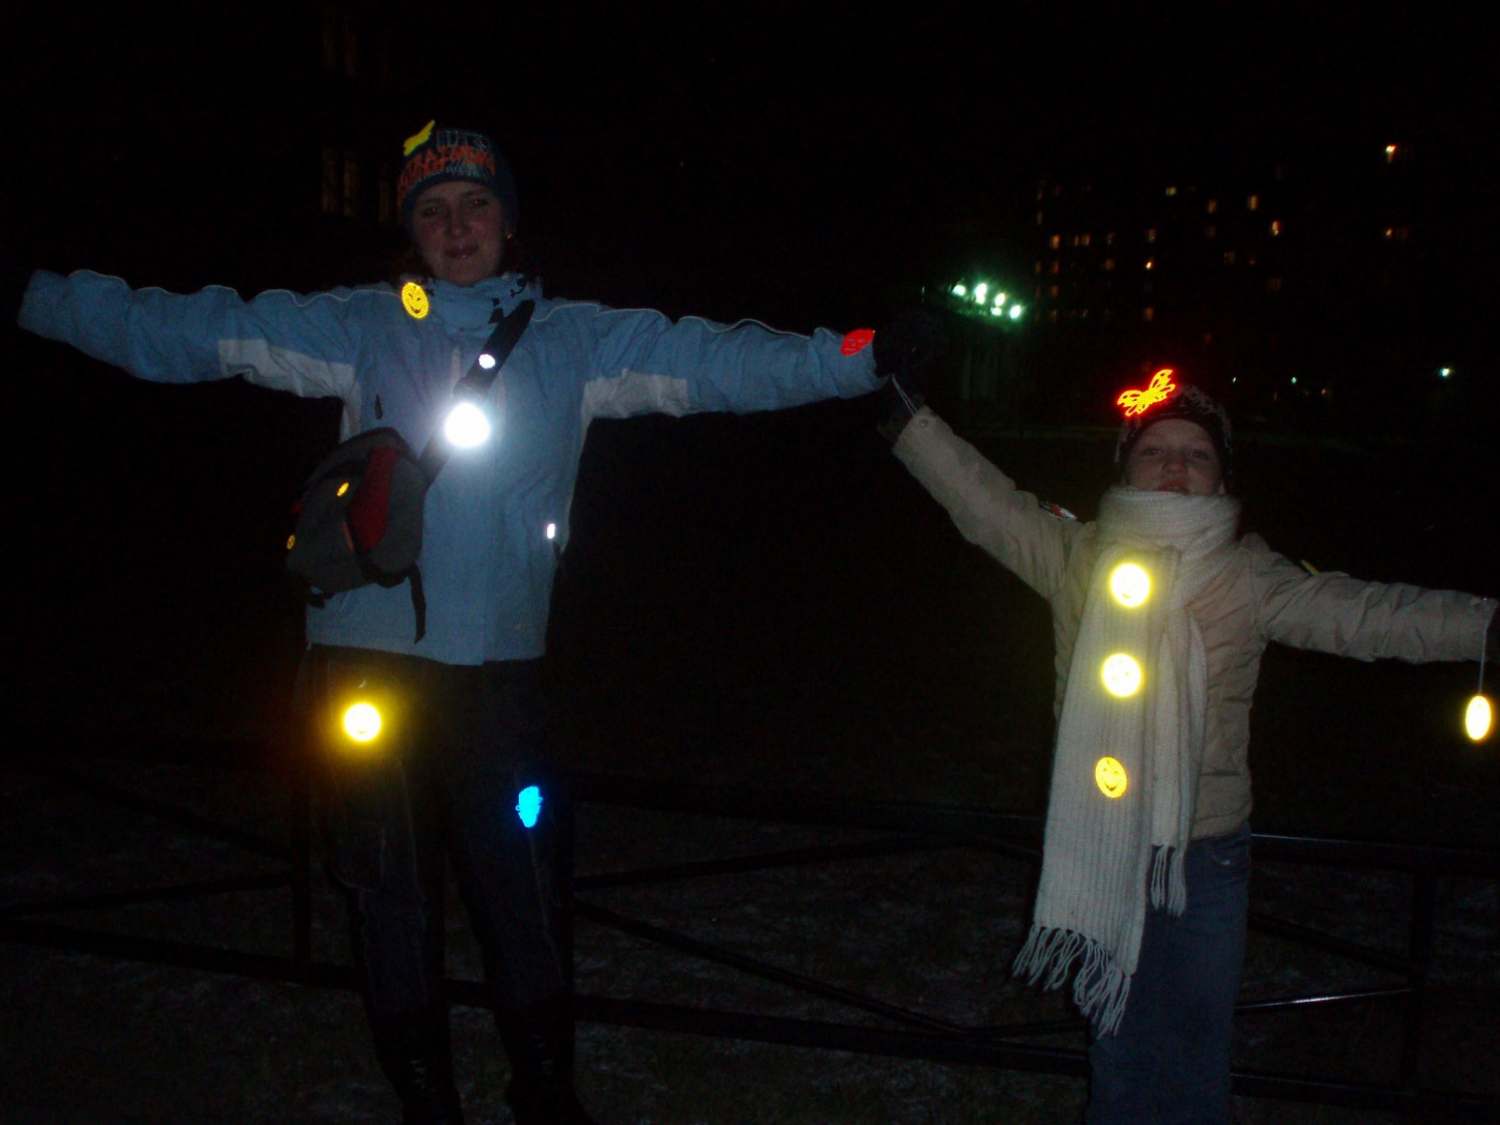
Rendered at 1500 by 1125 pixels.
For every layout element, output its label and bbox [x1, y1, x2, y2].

list [0, 0, 1500, 1125]
